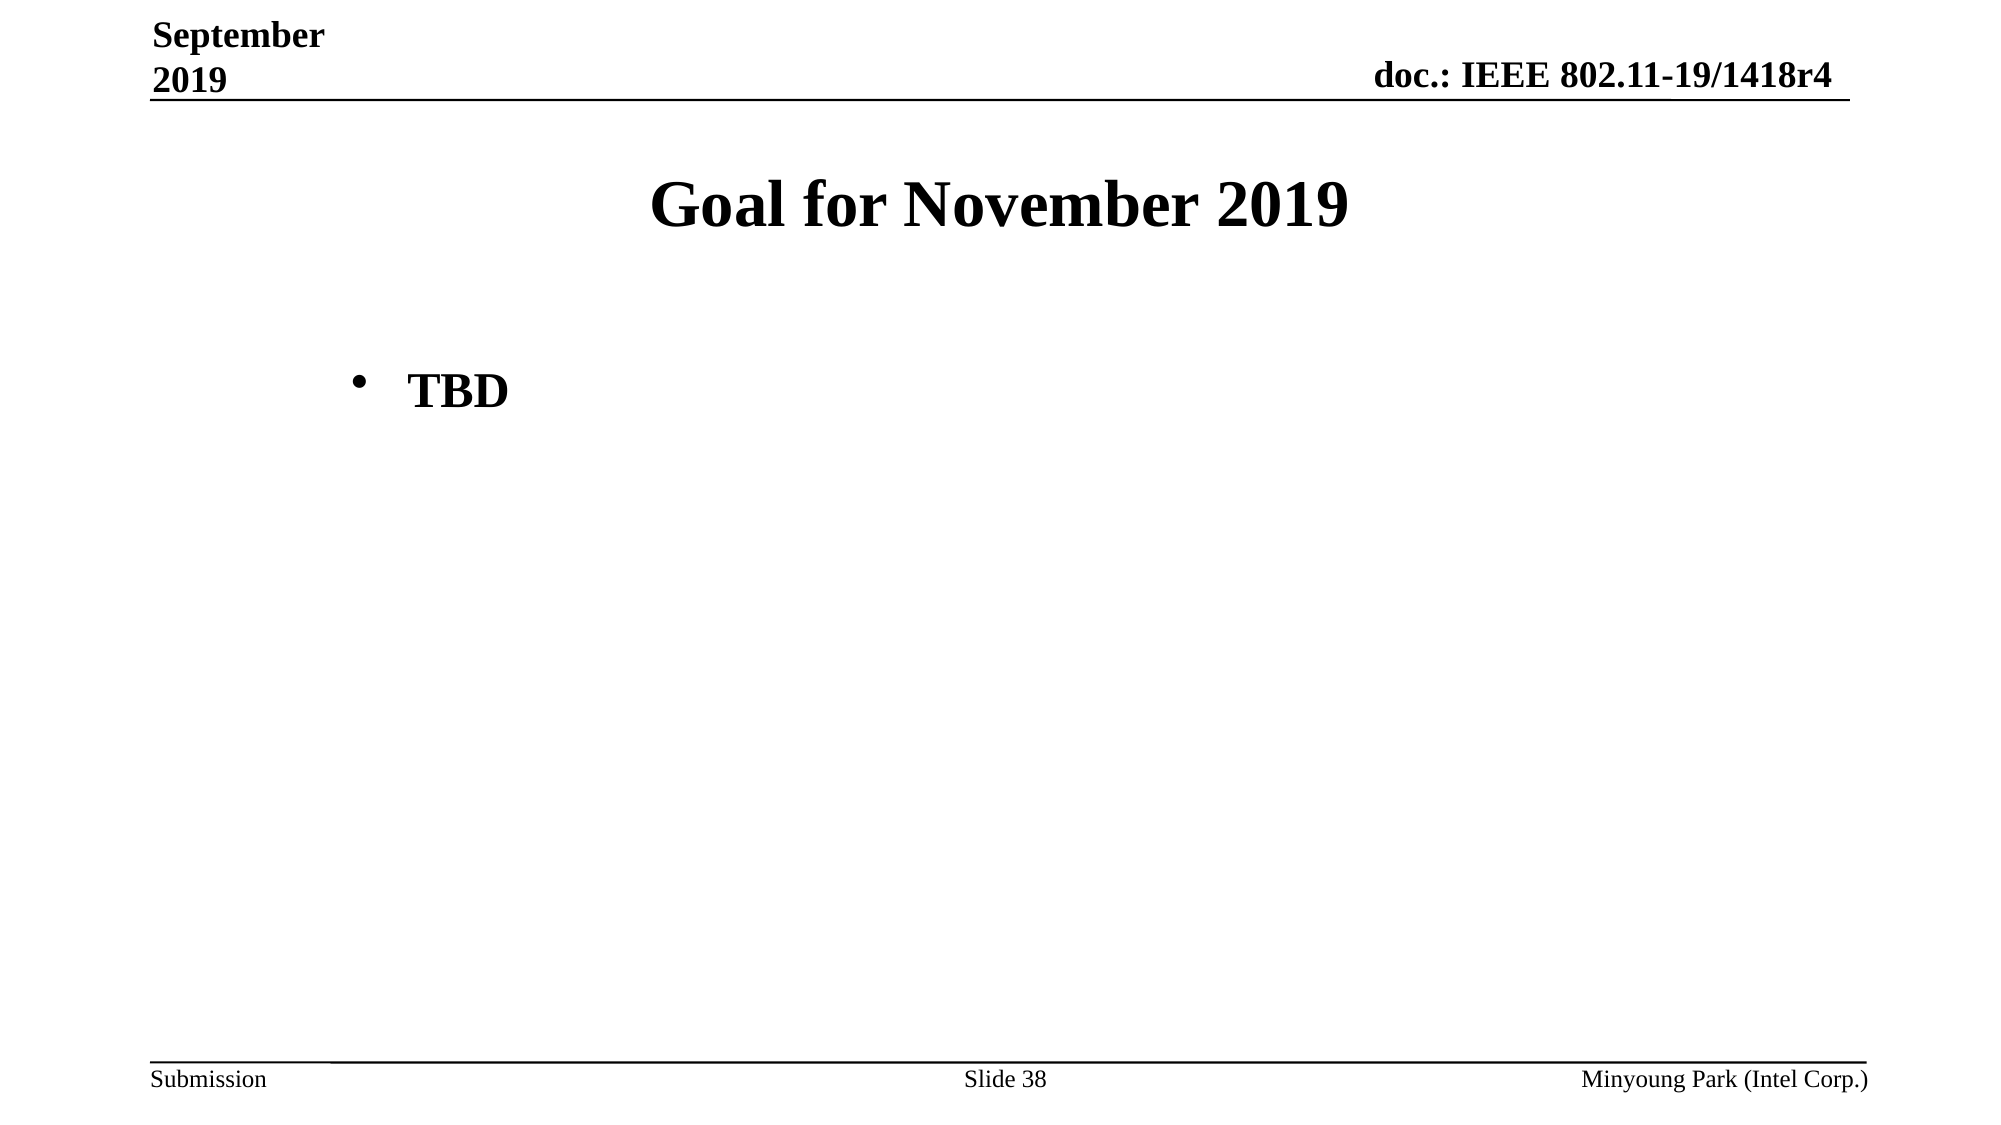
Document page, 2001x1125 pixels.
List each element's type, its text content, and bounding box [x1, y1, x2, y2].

footer Minyoung Park (Intel Corp.) [1266, 1061, 1869, 1093]
slide_number Slide 38 [963, 1061, 1048, 1093]
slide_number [152, 54, 347, 101]
list TBD [335, 350, 1675, 1025]
title Goal for November 2019 [150, 112, 1850, 288]
